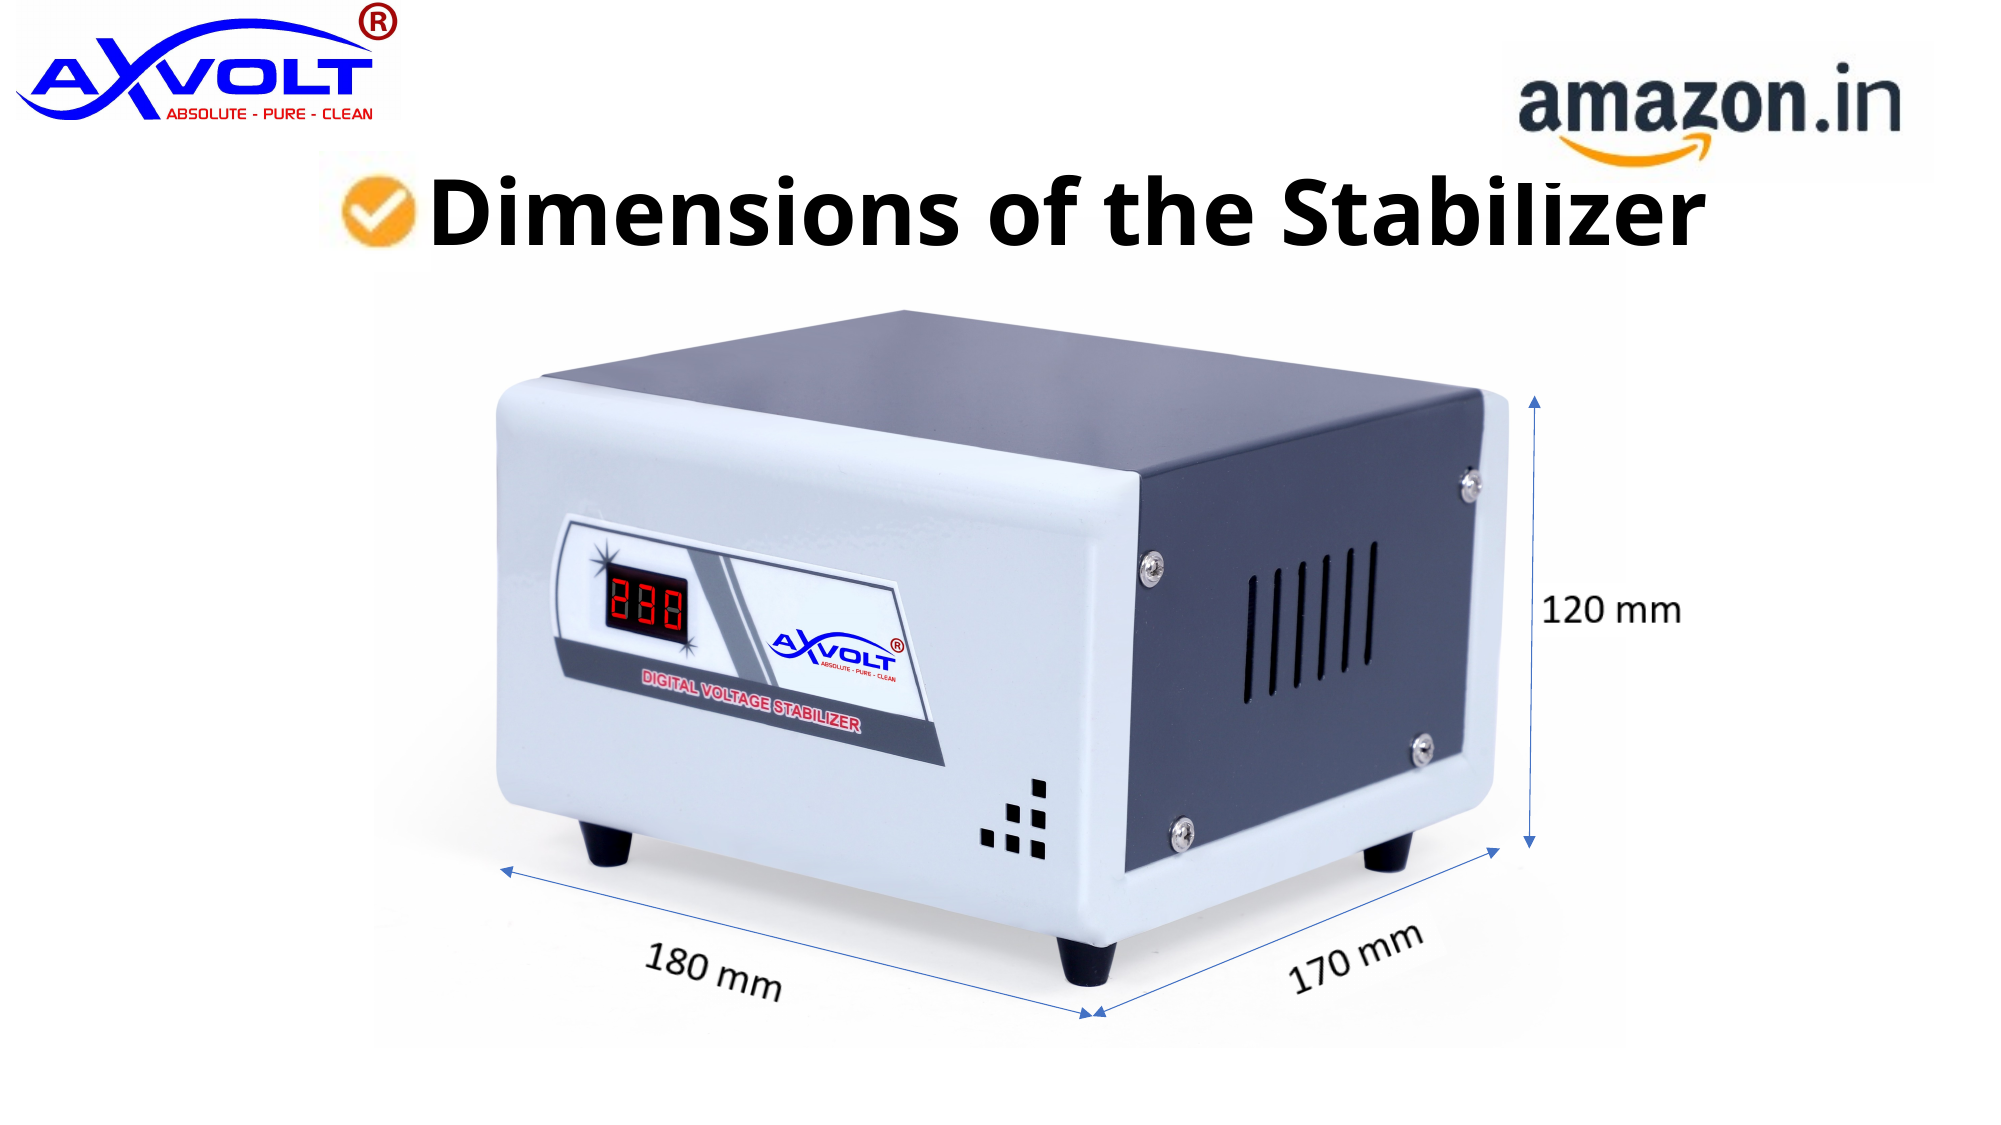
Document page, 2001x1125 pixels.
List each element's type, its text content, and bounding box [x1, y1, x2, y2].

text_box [499, 869, 1092, 1017]
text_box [1092, 848, 1500, 1017]
title Dimensions of the Stabilizer [411, 107, 2000, 325]
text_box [1529, 395, 1535, 849]
picture [16, 0, 401, 120]
picture [1502, 41, 1934, 184]
picture [319, 151, 1696, 1048]
